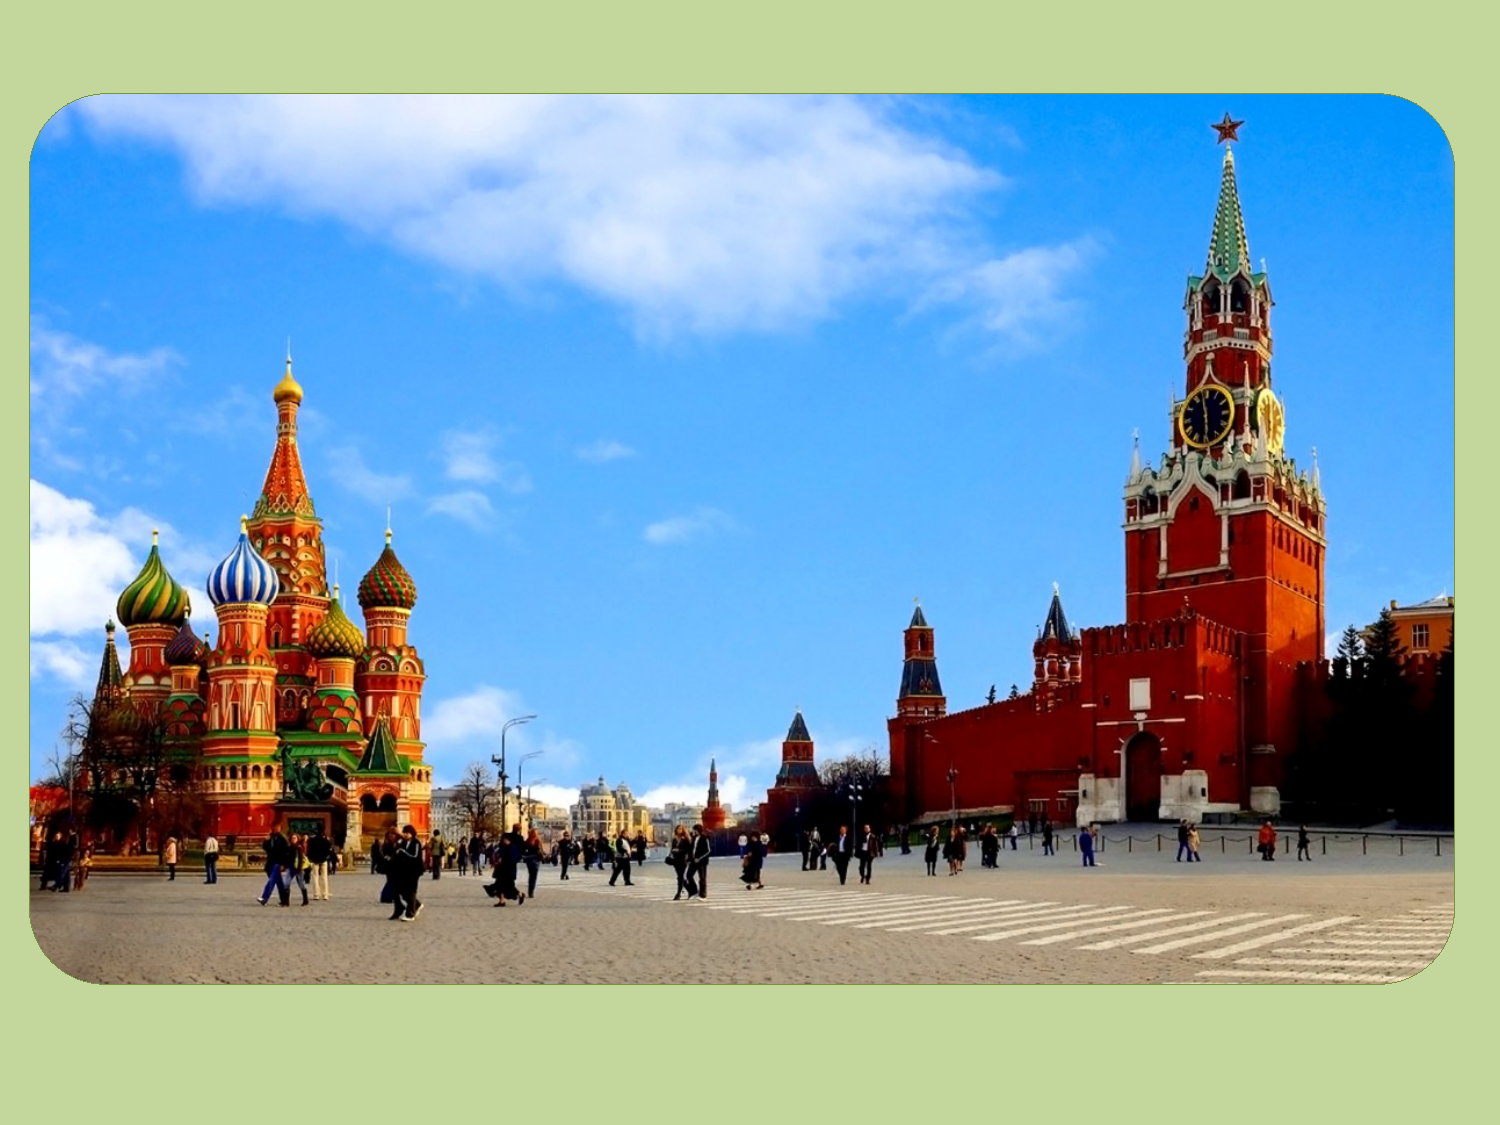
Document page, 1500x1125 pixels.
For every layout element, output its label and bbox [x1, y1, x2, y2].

picture [29, 93, 1455, 985]
